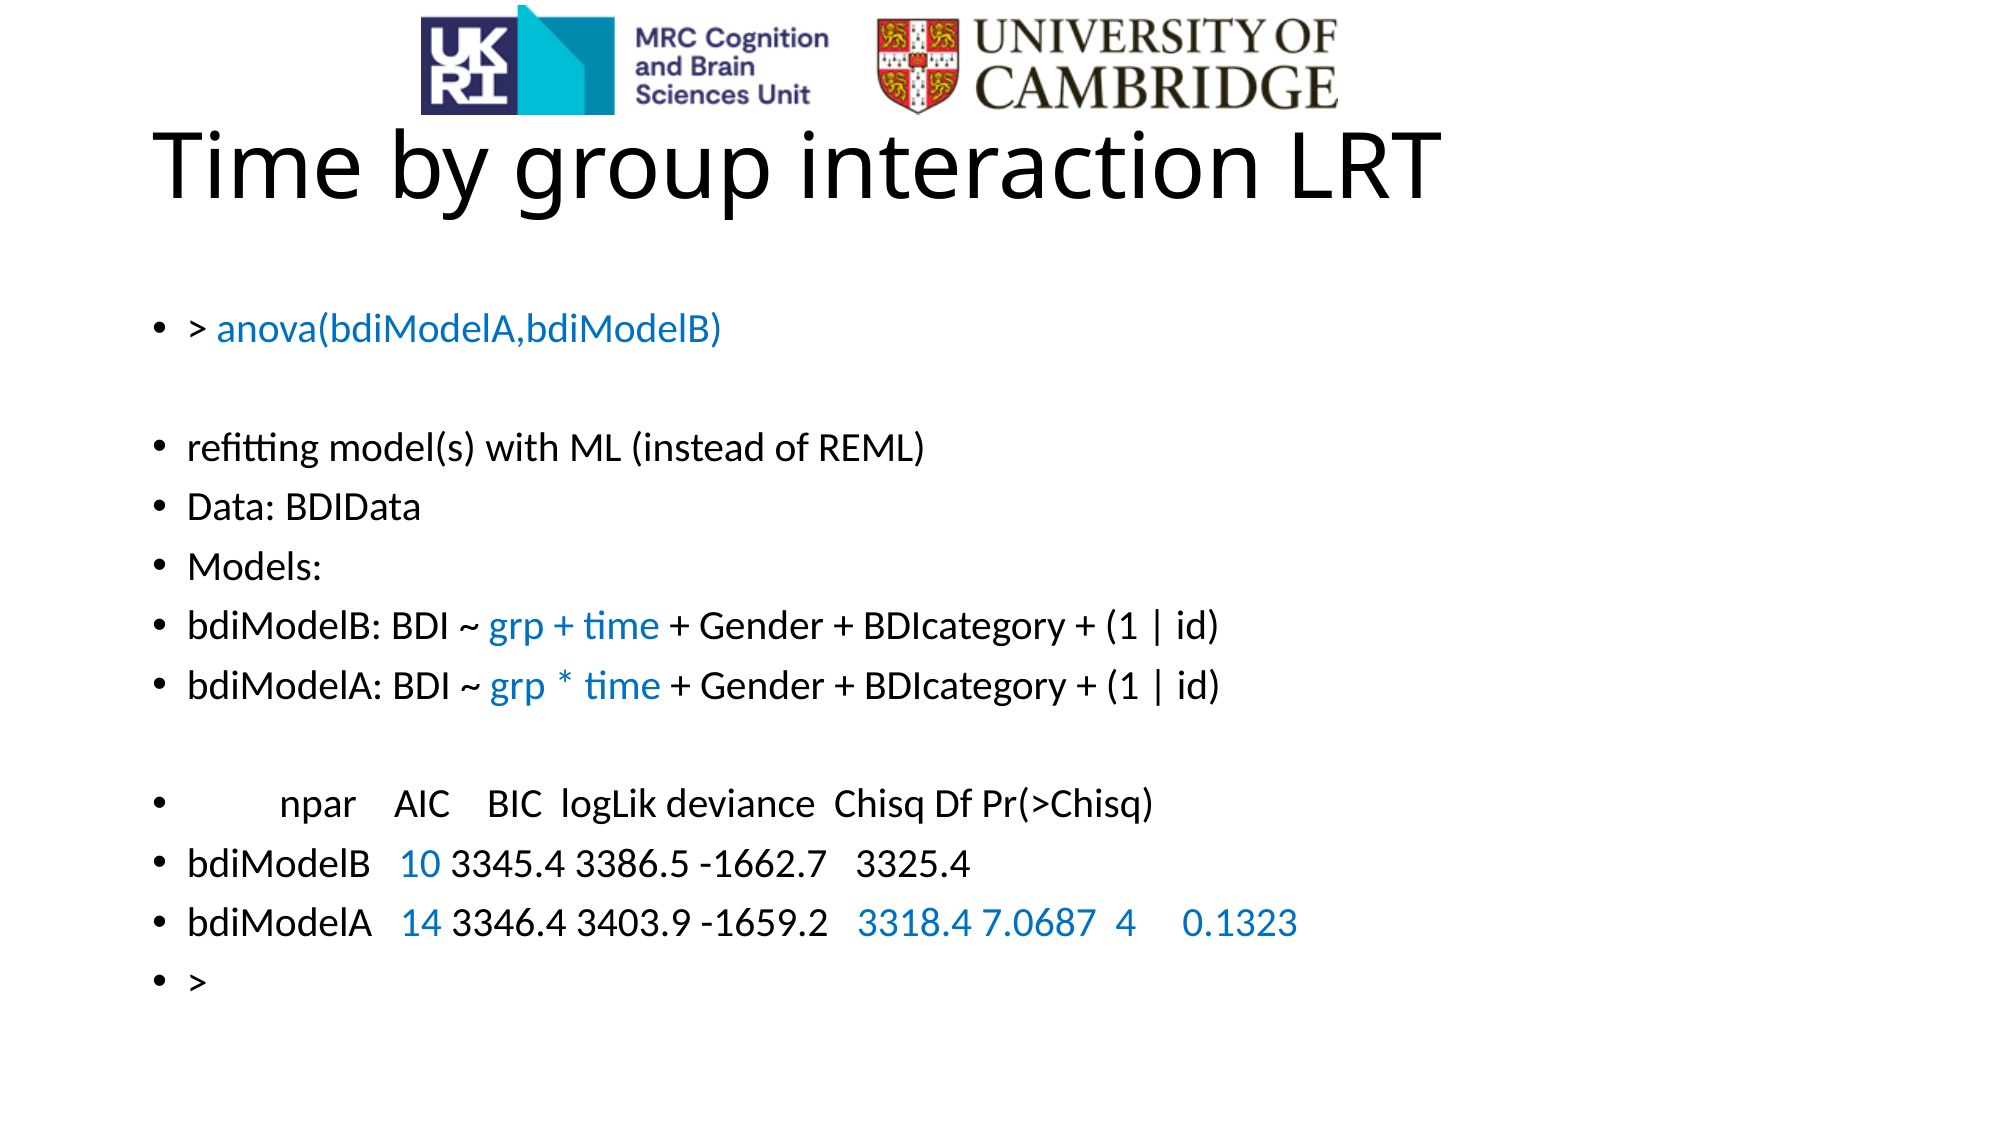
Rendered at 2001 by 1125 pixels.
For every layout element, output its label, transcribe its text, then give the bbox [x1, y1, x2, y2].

list > anova(bdiModelA,bdiModelB) refitting model(s) with ML (instead of REML) Data: BDIData Models: bdiModelB: BDI ~ grp + time + Gender + BDIcategory + (1 | id) bdiModelA: BDI ~ grp * time + Gender + BDIcategory + (1 | id) npar AIC BIC logLik deviance Chisq Df Pr(>Chisq) bdiModelB 10 3345.4 3386.5 -1662.7 3325.4 bdiModelA 14 3346.4 3403.9 -1659.2 3318.4 7.0687 4 0.1323 > [137, 299, 1863, 1014]
title Time by group interaction LRT [137, 59, 1863, 278]
picture [421, 5, 1338, 59]
